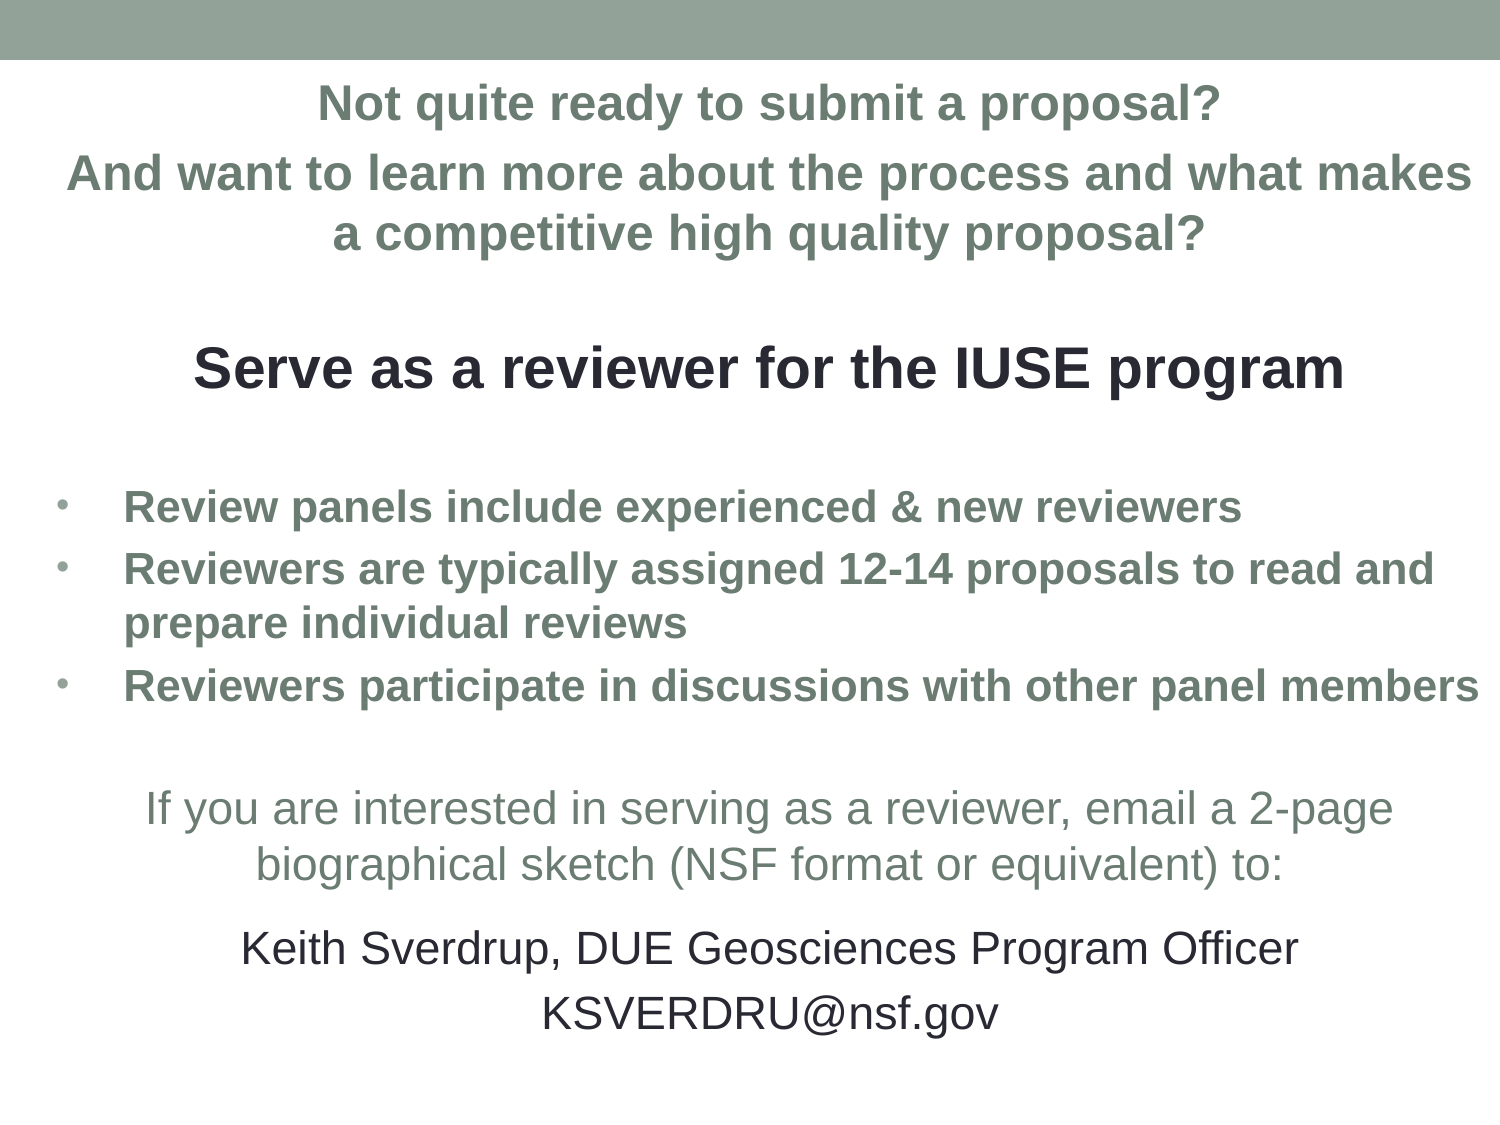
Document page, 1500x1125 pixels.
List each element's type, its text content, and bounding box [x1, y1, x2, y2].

list Not quite ready to submit a proposal? And want to learn more about the process and what makes a competitive high quality proposal? Serve as a reviewer for the IUSE program Review panels include experienced & new reviewers Reviewers are typically assigned 12-14 proposals to read and prepare individual reviews Reviewers participate in discussions with other panel members If you are interested in serving as a reviewer, email a 2-page biographical sketch (NSF format or equivalent) to: Keith Sverdrup, DUE Geosciences Program Officer KSVERDRU@nsf.gov [24, 62, 1500, 1113]
